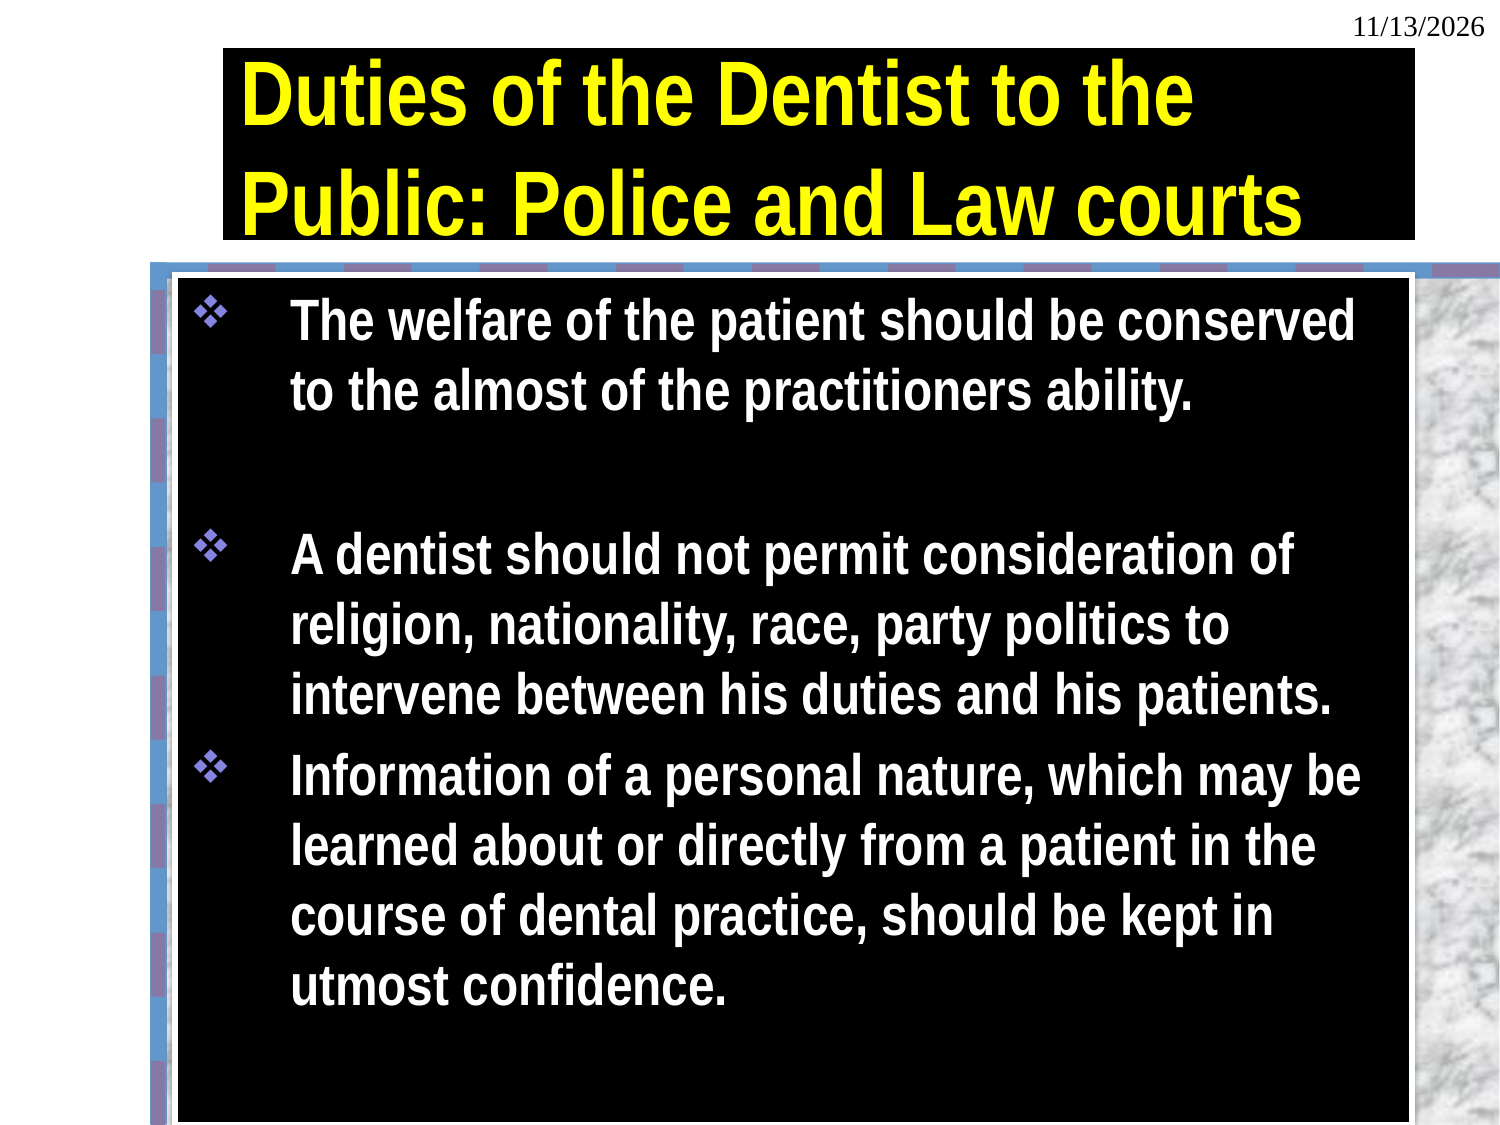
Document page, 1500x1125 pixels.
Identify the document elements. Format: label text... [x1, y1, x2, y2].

picture [167, 279, 172, 1125]
title Duties of the Dentist to the Public: Police and Law courts [223, 48, 1415, 240]
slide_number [1336, 0, 1500, 76]
picture [1415, 279, 1500, 1125]
list The welfare of the patient should be conserved to the almost of the practitioners ability. A dentist should not permit consideration of religion, nationality, race, party politics to intervene between his duties and his patients. Information of a personal nature, which may be learned about or directly from a patient in the course of dental practice, should be kept in utmost confidence. [172, 272, 1415, 1125]
